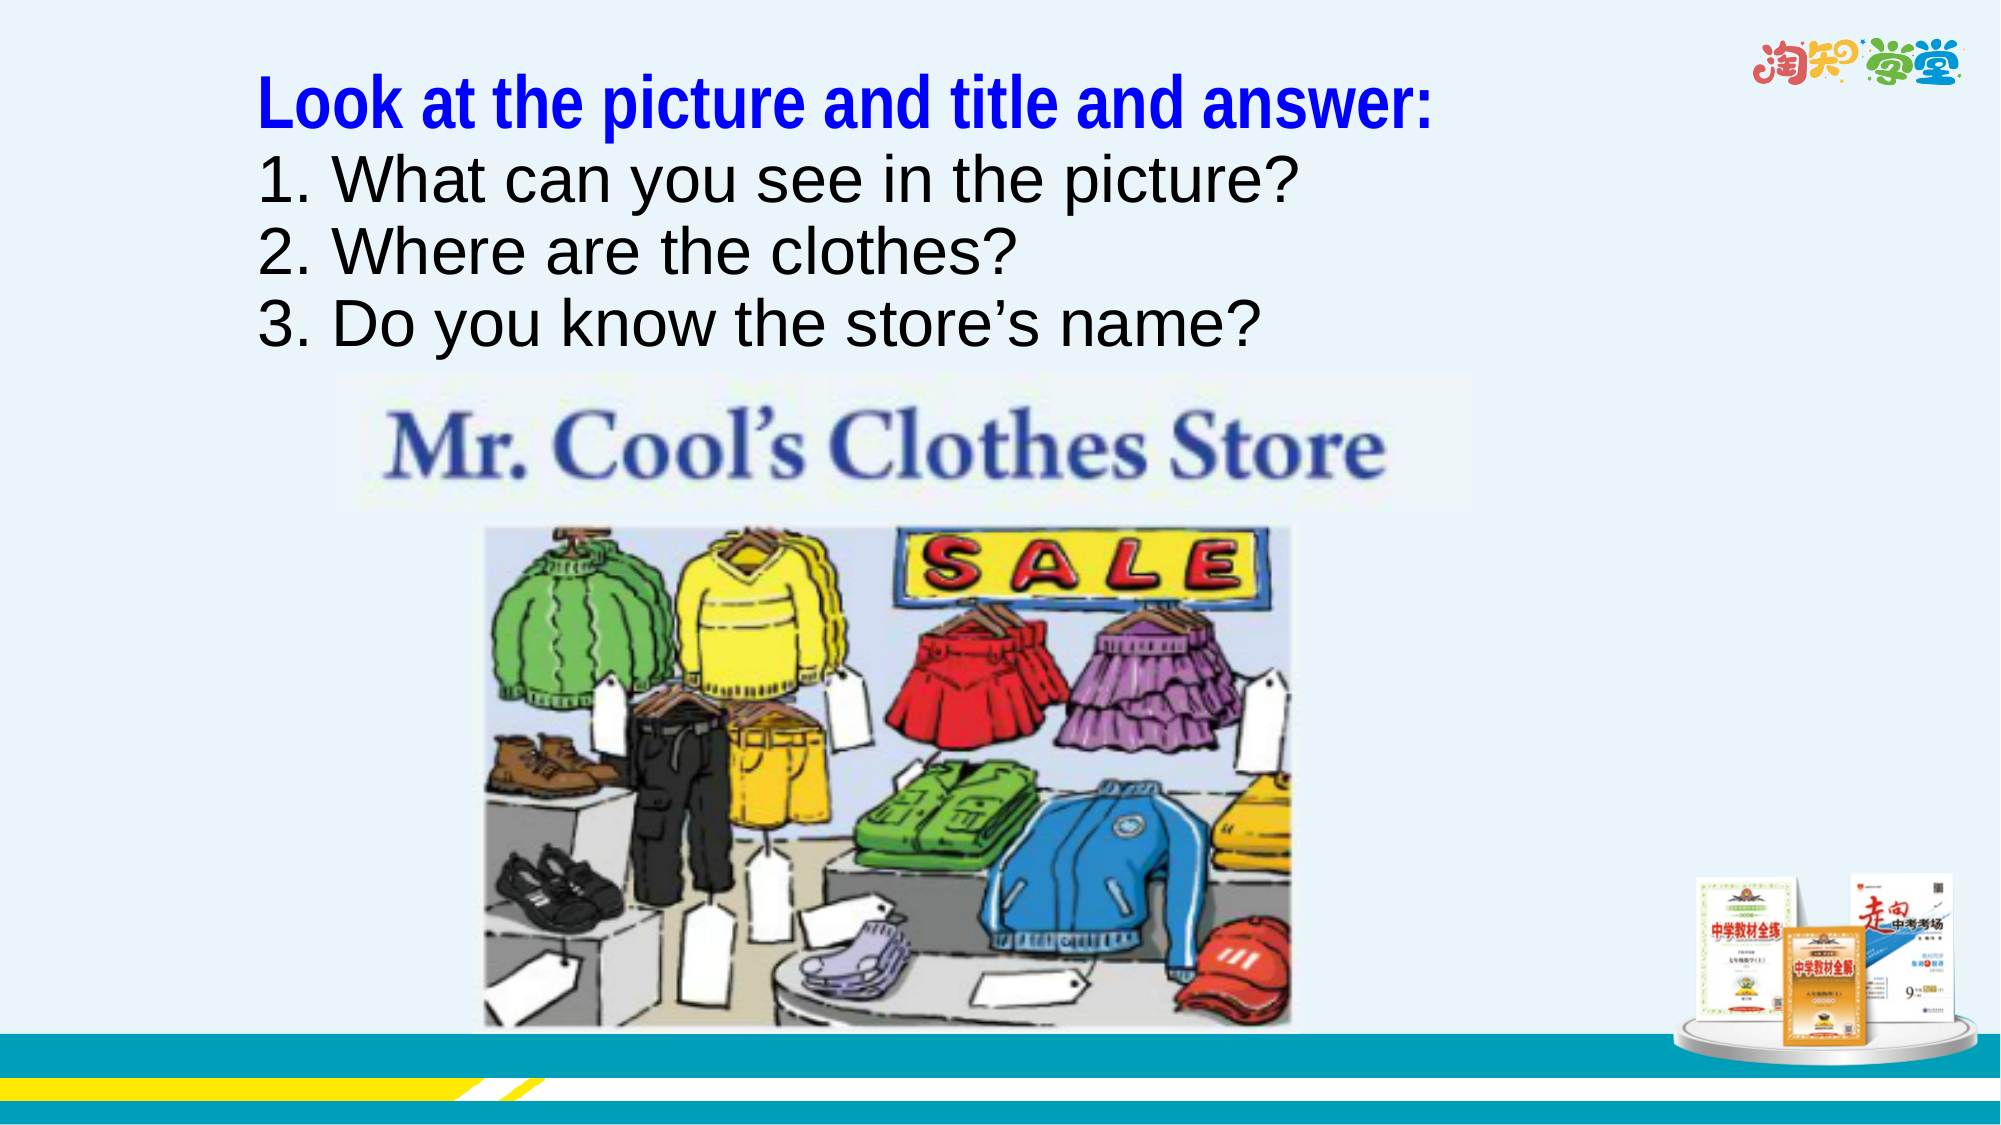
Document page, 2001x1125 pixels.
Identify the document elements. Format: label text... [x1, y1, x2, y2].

picture [0, 521, 2001, 1125]
picture [1741, 26, 1973, 98]
picture [336, 373, 1471, 511]
title Look at the picture and title and answer: 1. What can you see in the picture? 2. Where are the clothes? 3. Do you know the store’s name? [242, 56, 1968, 369]
